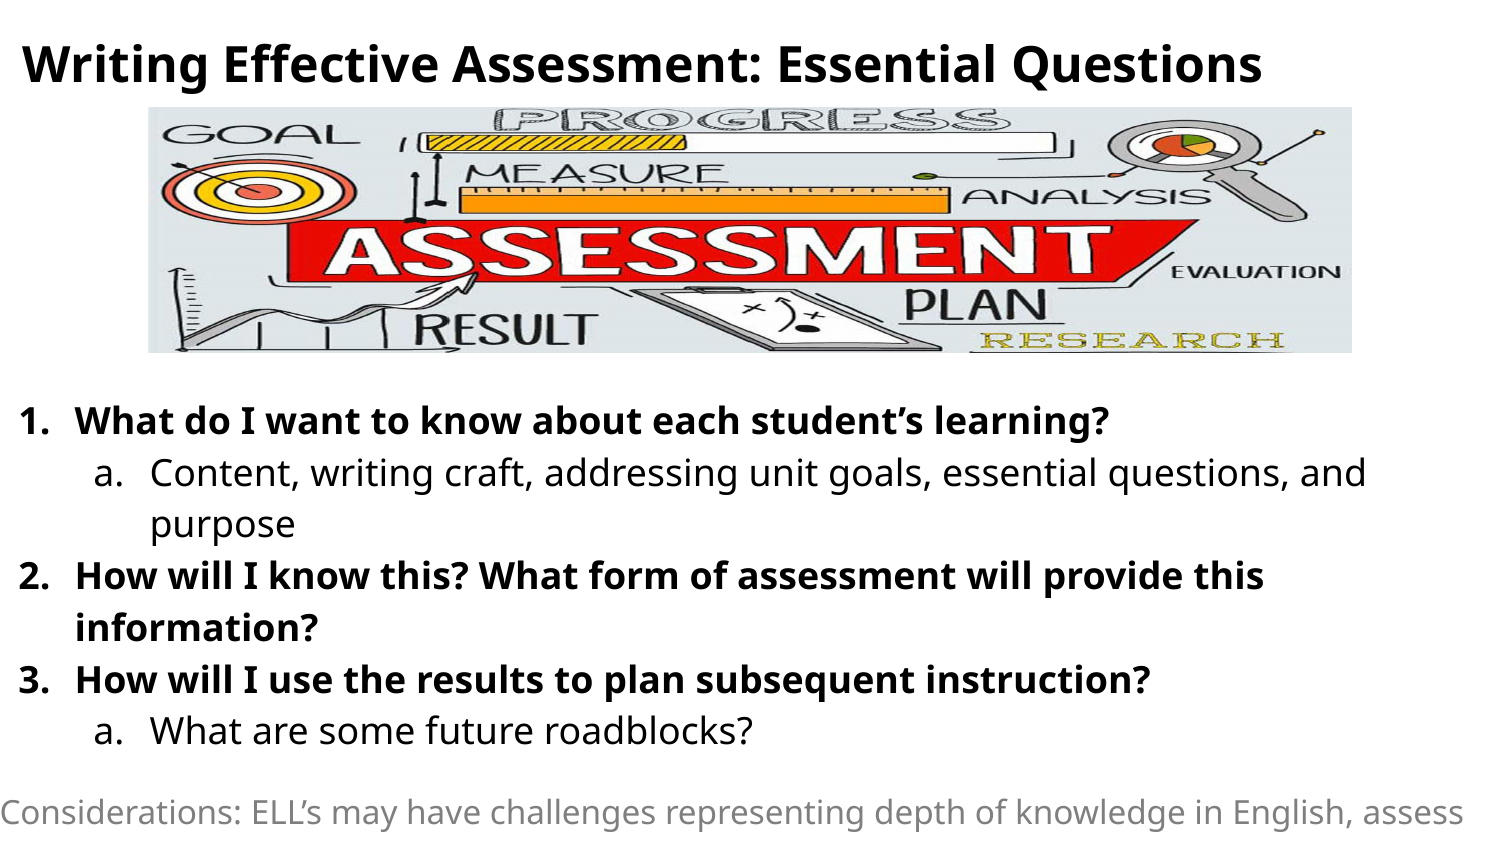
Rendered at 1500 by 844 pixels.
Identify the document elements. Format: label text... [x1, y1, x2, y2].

title Writing Effective Assessment: Essential Questions [7, 4, 1406, 108]
picture [147, 106, 1353, 353]
list What do I want to know about each student’s learning? Content, writing craft, addressing unit goals, essential questions, and purpose How will I know this? What form of assessment will provide this information? How will I use the results to plan subsequent instruction? What are some future roadblocks? Considerations: ELL’s may have challenges representing depth of knowledge in English, assess accordingly Video:https://www.learner.org/courses/readwrite/disciplinary-literacy/writing-big-ideas/4.html [0, 375, 1485, 791]
